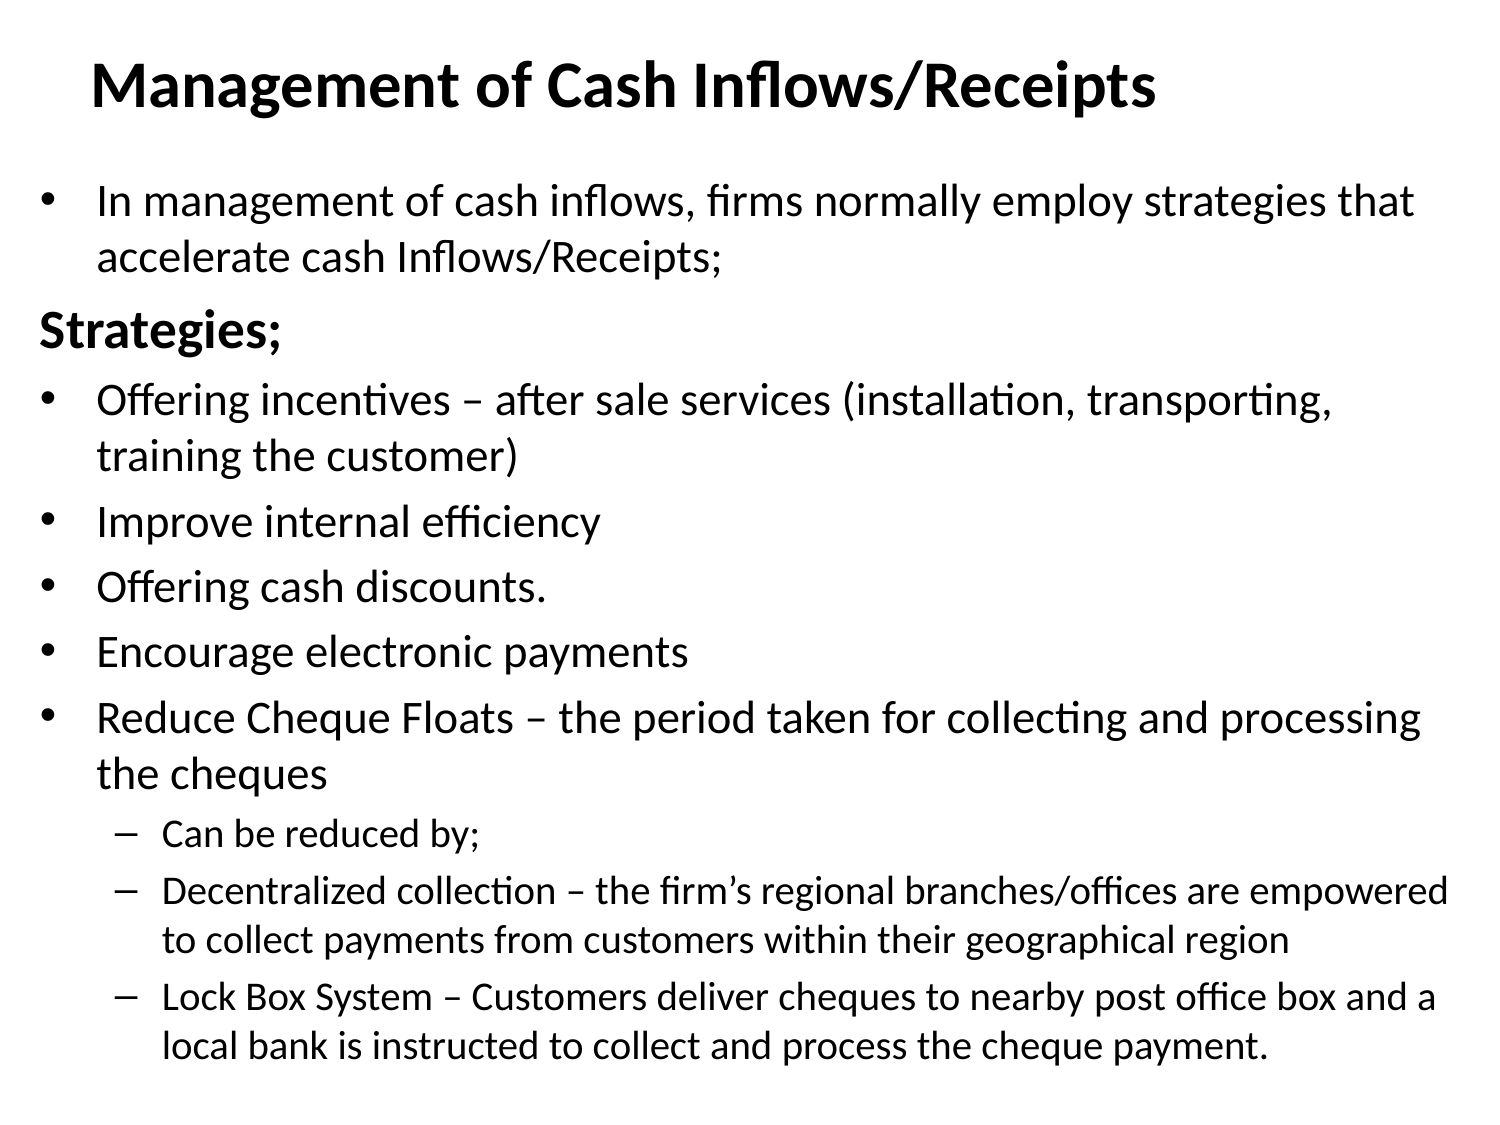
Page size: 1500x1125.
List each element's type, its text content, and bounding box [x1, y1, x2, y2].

list In management of cash inflows, firms normally employ strategies that accelerate cash Inflows/Receipts; Strategies; Offering incentives – after sale services (installation, transporting, training the customer) Improve internal efficiency Offering cash discounts. Encourage electronic payments Reduce Cheque Floats – the period taken for collecting and processing the cheques Can be reduced by; Decentralized collection – the firm’s regional branches/offices are empowered to collect payments from customers within their geographical region Lock Box System – Customers deliver cheques to nearby post office box and a local bank is instructed to collect and process the cheque payment. [24, 162, 1475, 1100]
title Management of Cash Inflows/Receipts [75, 12, 1425, 150]
